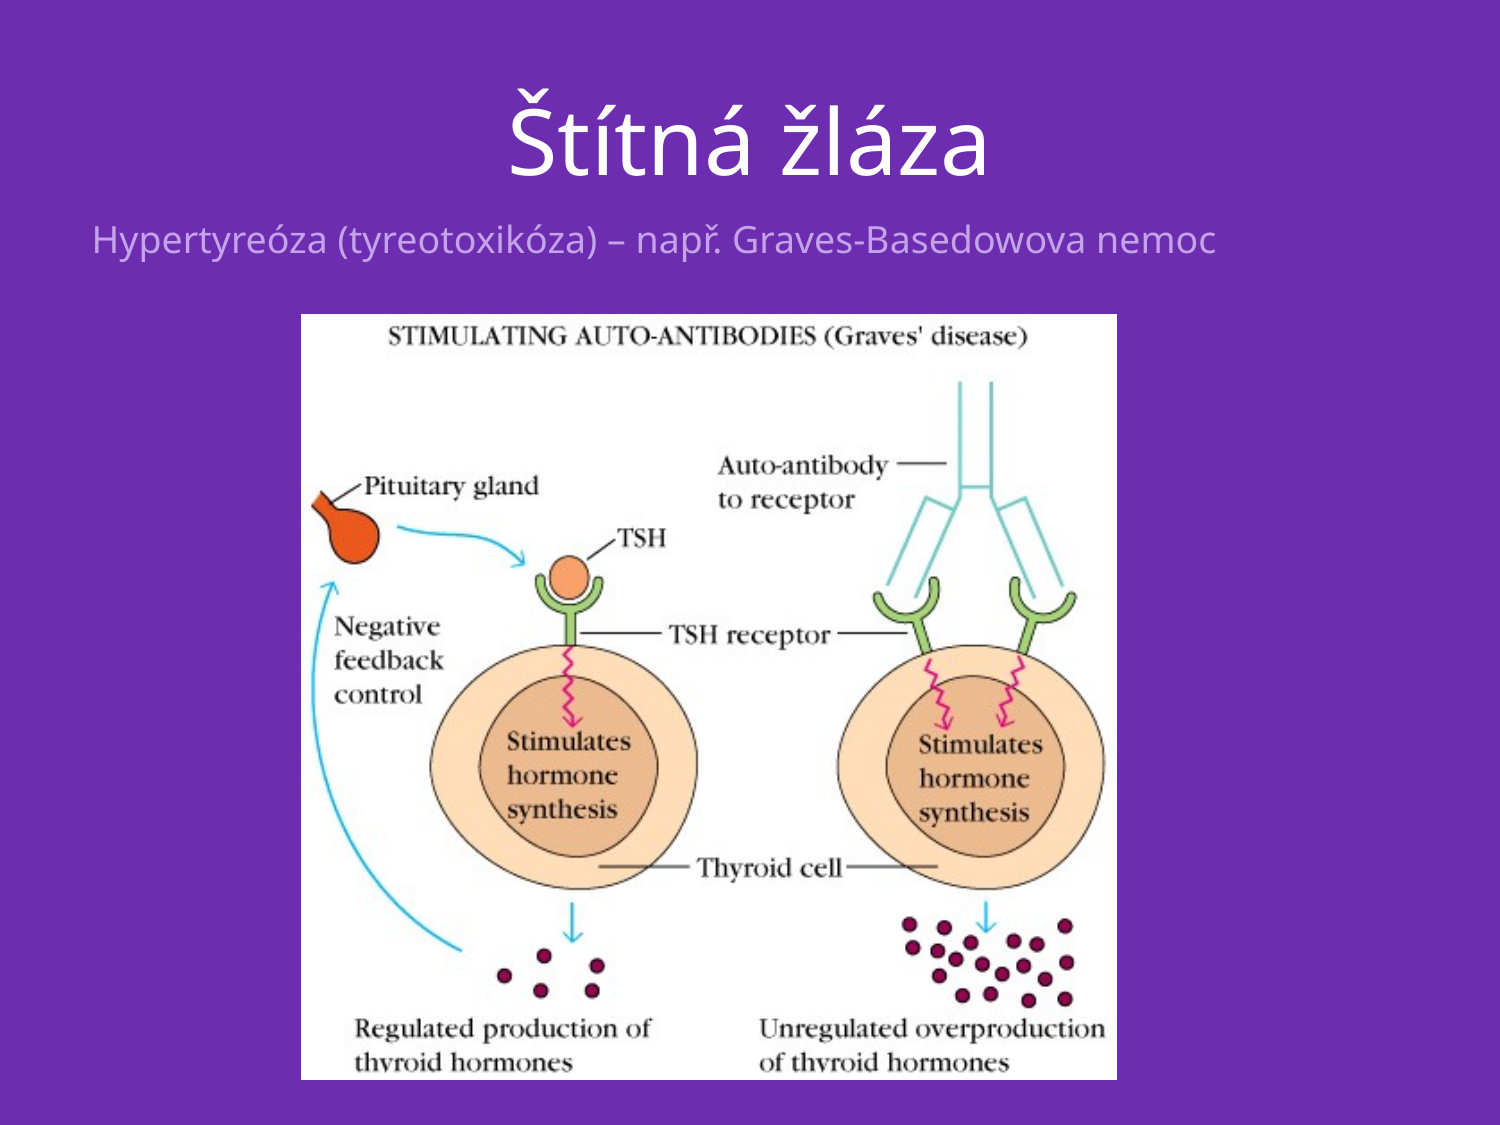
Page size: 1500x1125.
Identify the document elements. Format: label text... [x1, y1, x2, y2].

list Hypertyreóza (tyreotoxikóza) – např. Graves-Basedowova nemoc [76, 208, 1388, 1094]
picture [300, 314, 1117, 1080]
title Štítná žláza [75, 45, 1425, 233]
